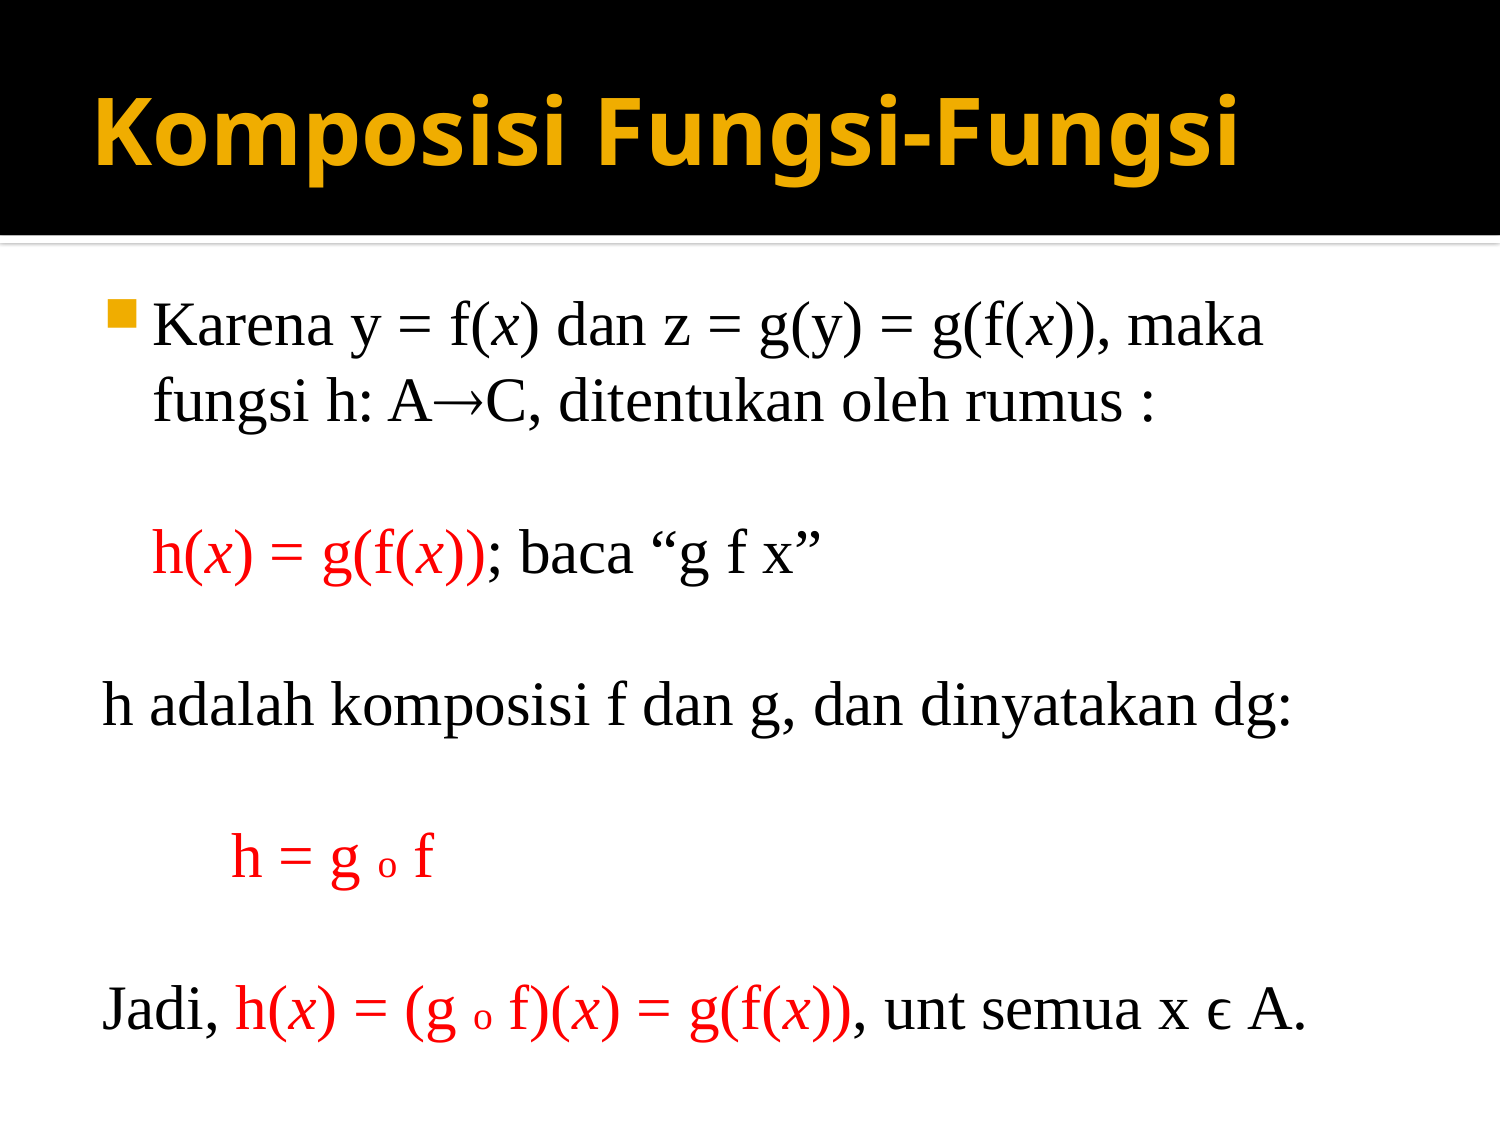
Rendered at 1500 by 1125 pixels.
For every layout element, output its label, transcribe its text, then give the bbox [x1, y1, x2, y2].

list Karena y = f(x) dan z = g(y) = g(f(x)), maka fungsi h: AC, ditentukan oleh rumus : h(x) = g(f(x)); baca “g f x” h adalah komposisi f dan g, dan dinyatakan dg: h = g o f Jadi, h(x) = (g o f)(x) = g(f(x)), unt semua x ϵ A. [75, 267, 1425, 1050]
title Komposisi Fungsi-Fungsi [75, 25, 1425, 231]
